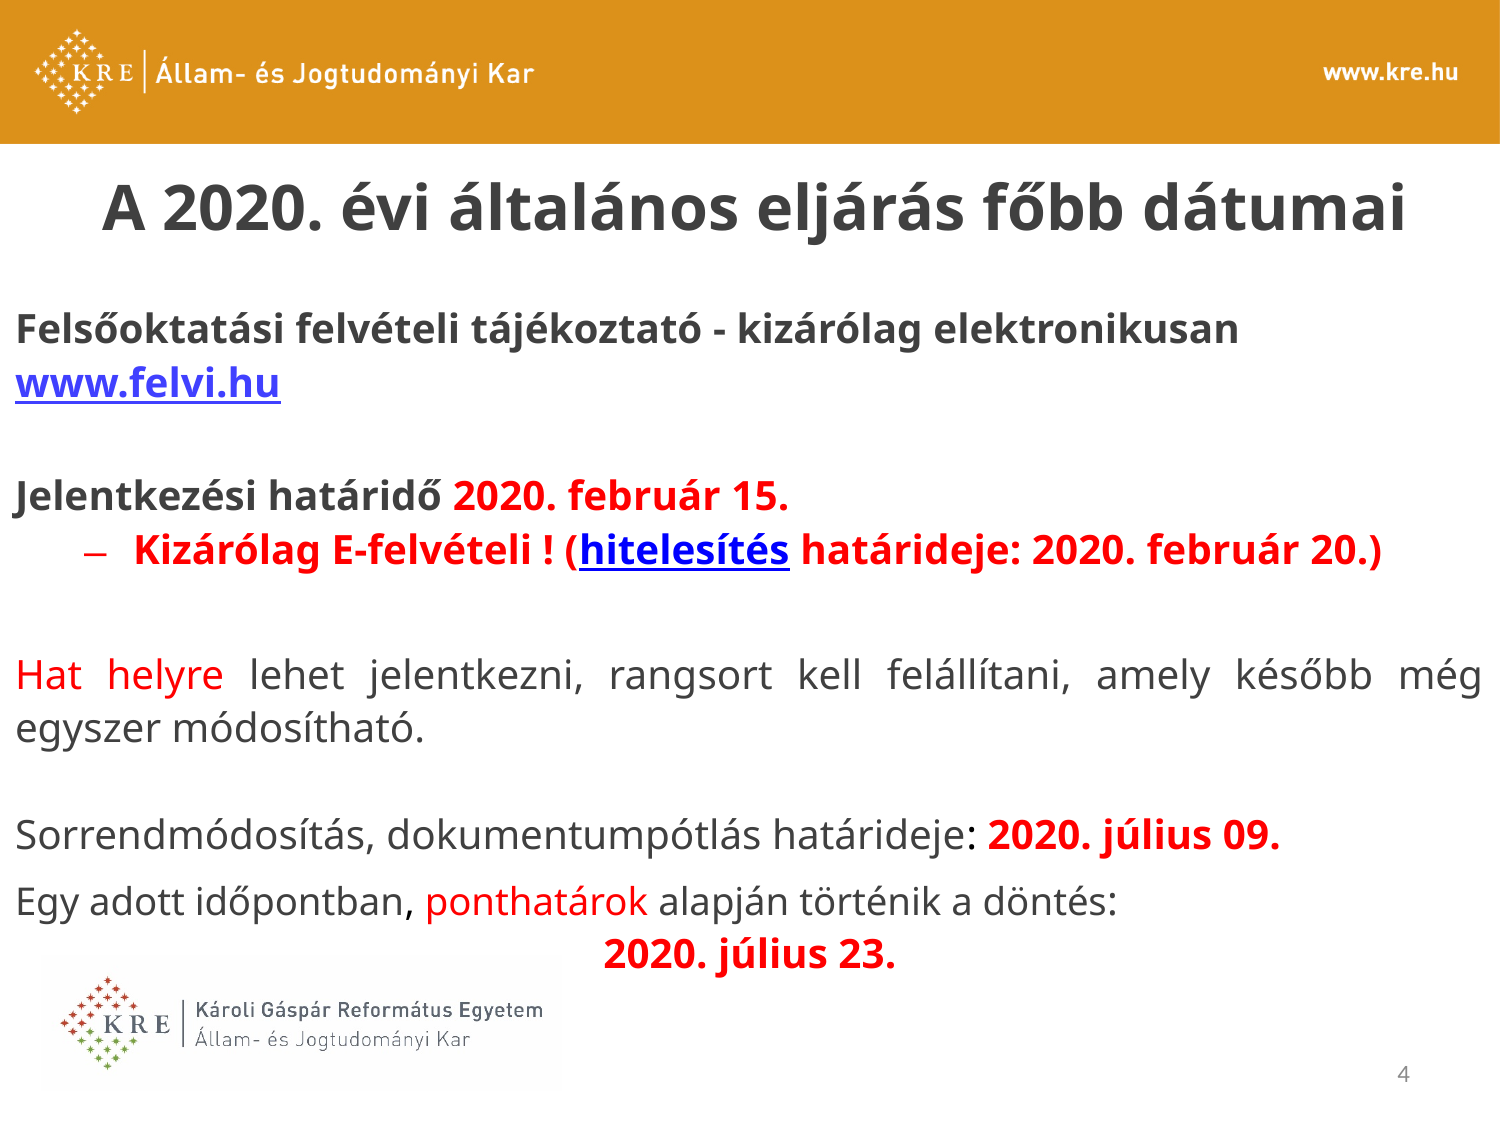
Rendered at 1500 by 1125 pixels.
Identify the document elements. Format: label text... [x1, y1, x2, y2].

slide_number 4 [1074, 1042, 1425, 1103]
picture [40, 955, 563, 1092]
picture [0, 0, 1500, 145]
list Felsőoktatási felvételi tájékoztató - kizárólag elektronikusan www.felvi.hu Jelentkezési határidő 2020. február 15. Kizárólag E-felvételi ! (hitelesítés határideje: 2020. február 20.) Hat helyre lehet jelentkezni, rangsort kell felállítani, amely később még egyszer módosítható. Sorrendmódosítás, dokumentumpótlás határideje: 2020. július 09. Egy adott időpontban, ponthatárok alapján történik a döntés: 2020. július 23. [0, 290, 1500, 988]
title A 2020. évi általános eljárás főbb dátumai [41, 153, 1471, 259]
